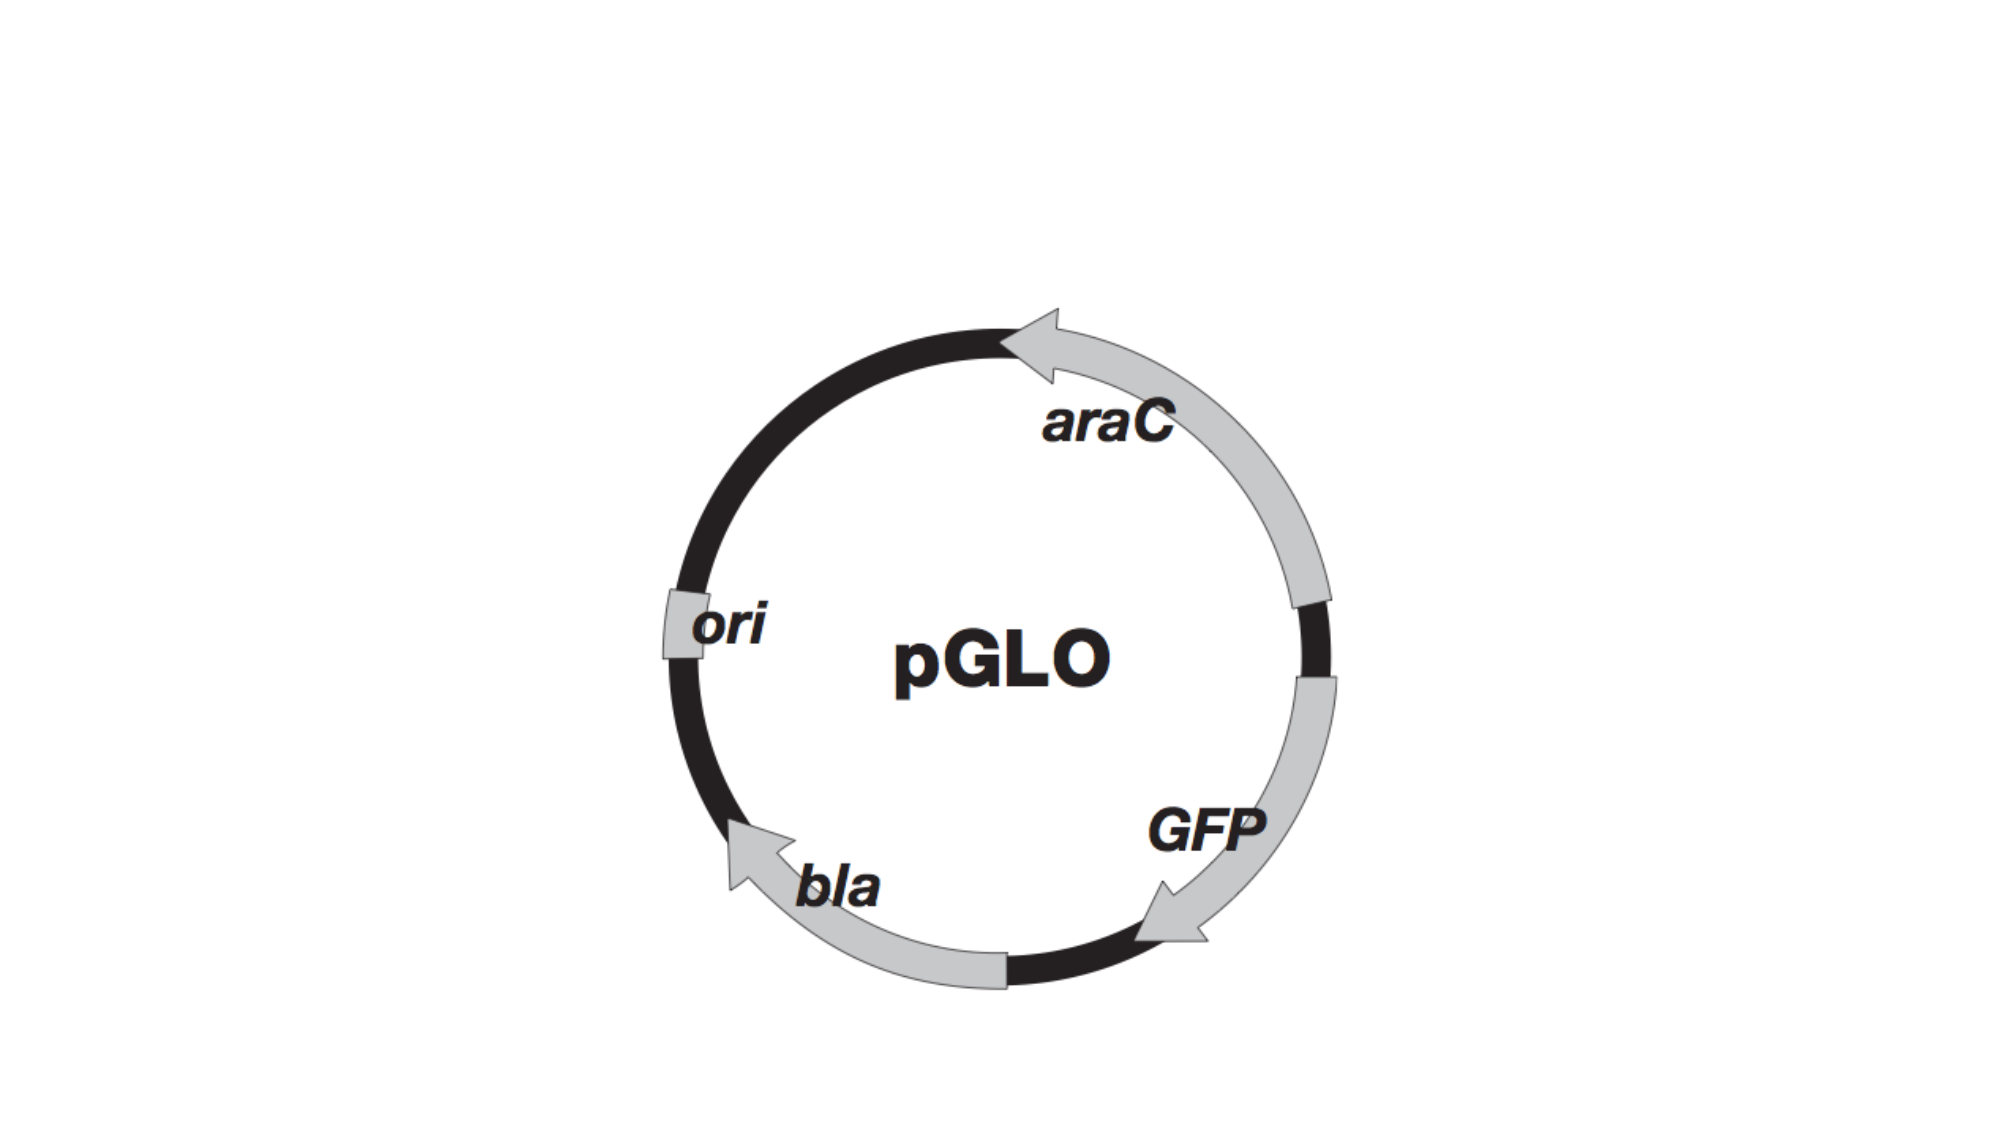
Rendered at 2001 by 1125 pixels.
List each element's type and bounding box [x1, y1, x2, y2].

list [586, 299, 1413, 1014]
